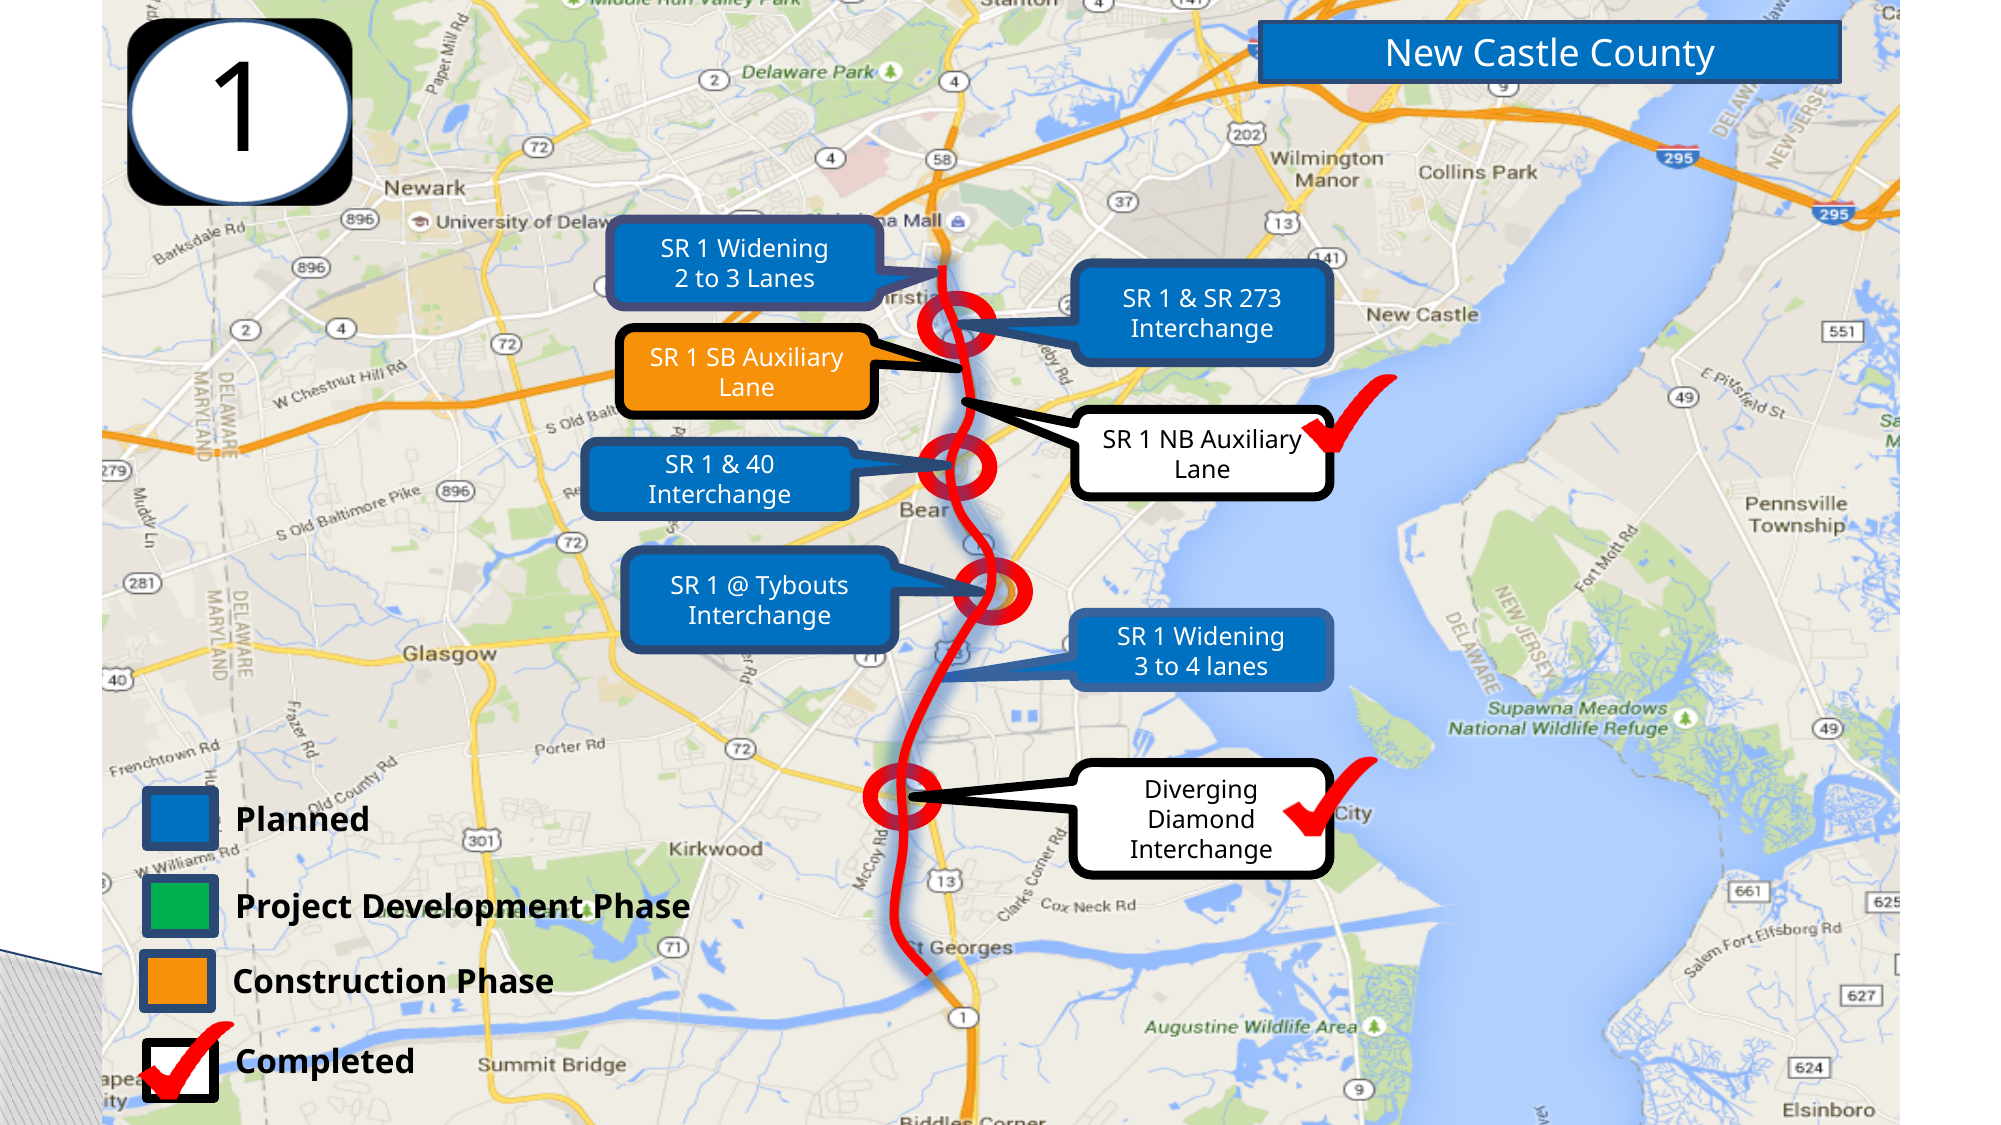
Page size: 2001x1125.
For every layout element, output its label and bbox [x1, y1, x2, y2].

picture [101, 0, 1901, 1125]
text_box [101, 0, 379, 264]
